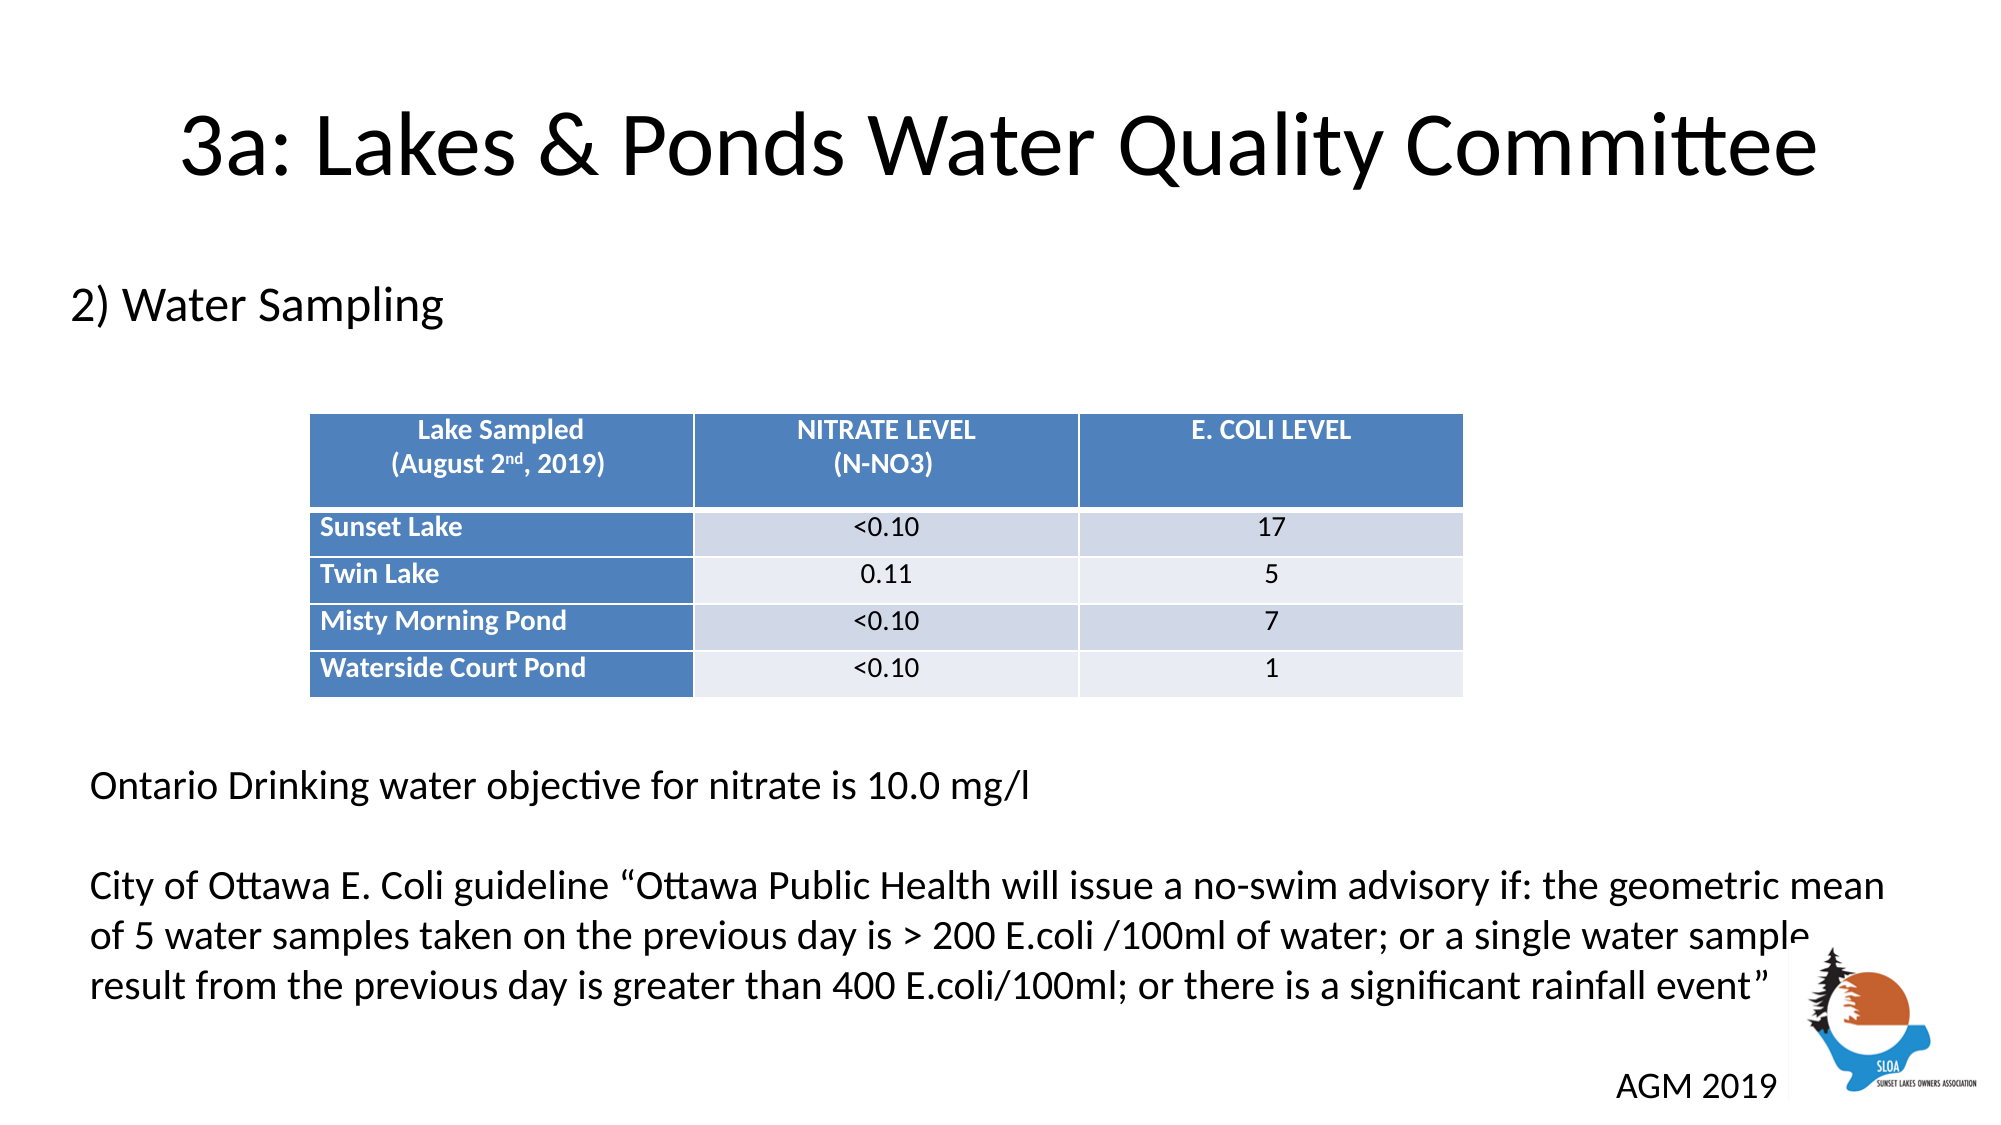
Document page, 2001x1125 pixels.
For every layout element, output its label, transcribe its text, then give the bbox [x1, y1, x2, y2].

table_header E. COLI LEVEL [1080, 414, 1463, 507]
table_header NITRATE LEVEL (N-NO3) [695, 414, 1078, 507]
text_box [1600, 943, 1988, 1115]
text_box 2) Water Sampling [55, 264, 772, 339]
table_header Lake Sampled (August 2nd, 2019) [310, 414, 693, 507]
table_cell Misty Morning Pond [310, 605, 693, 650]
table_cell <0.10 [695, 605, 1078, 650]
title 3a: Lakes & Ponds Water Quality Committee [99, 45, 1900, 233]
table_cell <0.10 [695, 513, 1078, 556]
table_cell Sunset Lake [310, 513, 693, 556]
table_cell 17 [1080, 513, 1463, 556]
table_cell <0.10 [695, 652, 1078, 697]
table_cell Twin Lake [310, 558, 693, 603]
table_cell 7 [1080, 605, 1463, 650]
table_cell 0.11 [695, 558, 1078, 603]
text_box Ontario Drinking water objective for nitrate is 10.0 mg/l City of Ottawa E. Coli guideline “Ottawa Public Health will issue a no-swim advisory if: the geometric mean of 5 water samples taken on the previous day is > 200 E.coli /100ml of water; or a single water sample result from the previous day is greater than 400 E.coli/100ml; or there is a significant rainfall event” [75, 750, 1921, 1016]
table_cell 1 [1080, 652, 1463, 697]
table_cell 5 [1080, 558, 1463, 603]
table_cell Waterside Court Pond [310, 652, 693, 697]
